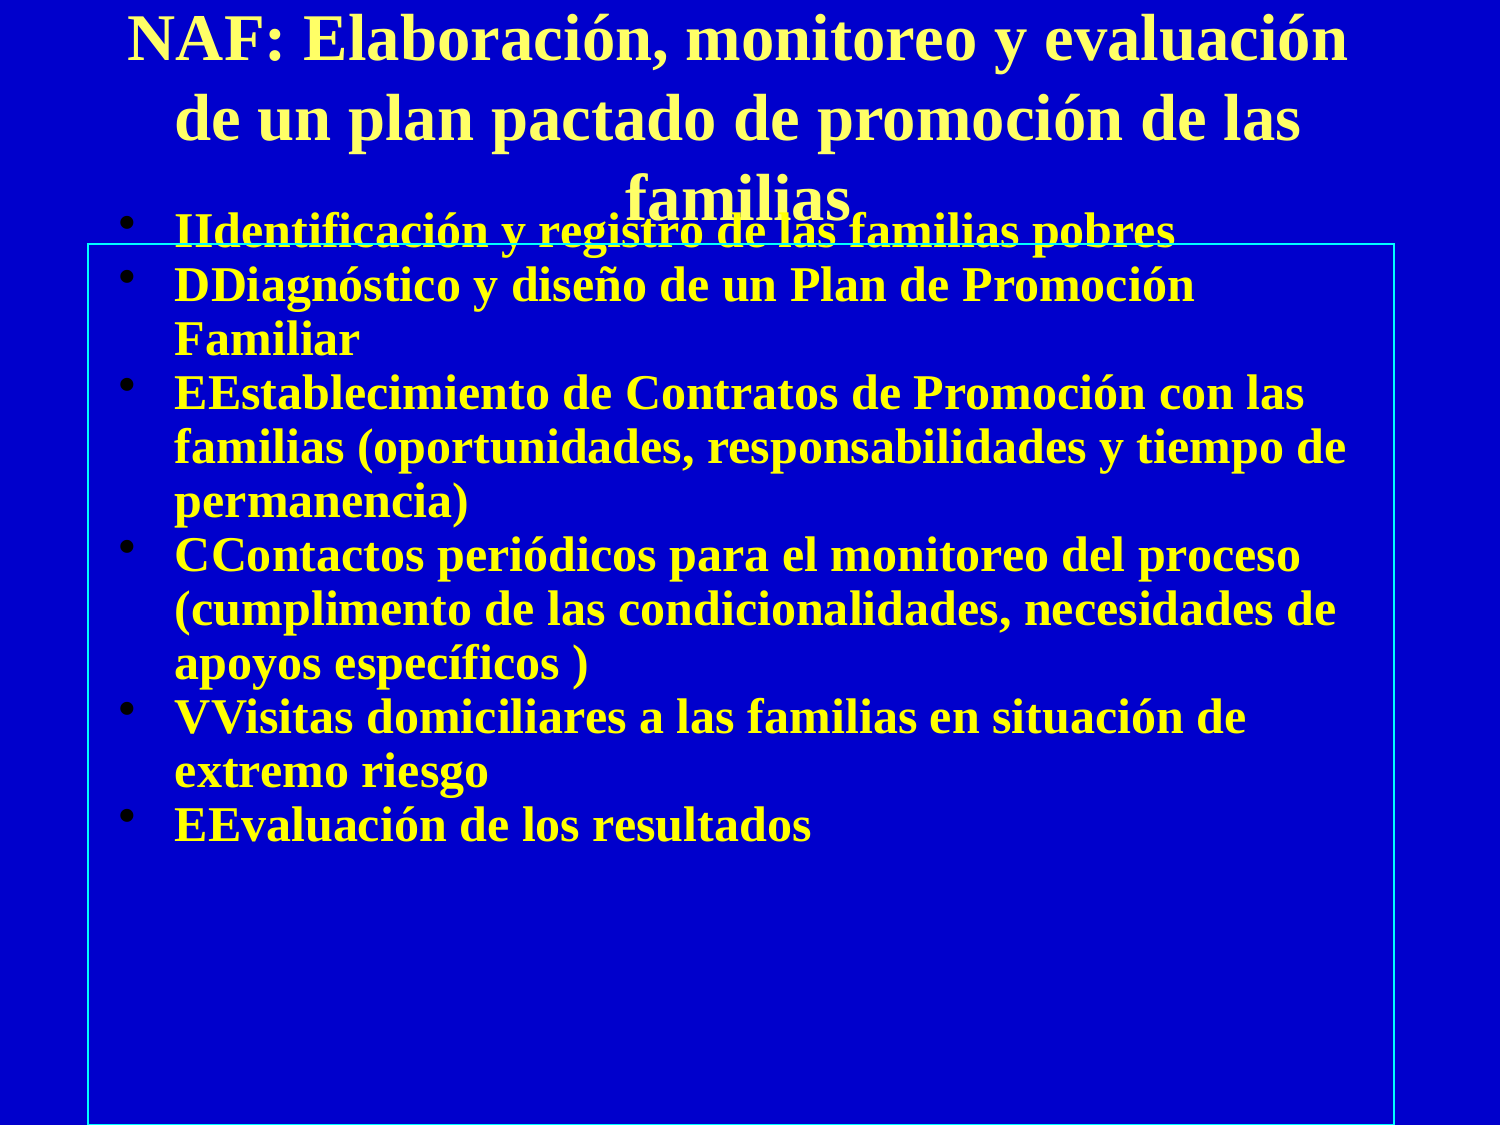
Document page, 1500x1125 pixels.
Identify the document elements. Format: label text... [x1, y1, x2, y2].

title NAF: Elaboración, monitoreo y evaluación de un plan pactado de promoción de las familias [101, 60, 1377, 243]
text_box [88, 243, 1394, 1125]
list IIdentificación y registro de las familias pobres DDiagnóstico y diseño de un Plan de Promoción Familiar EEstablecimiento de Contratos de Promoción con las familias (oportunidades, responsabilidades y tiempo de permanencia) CContactos periódicos para el monitoreo del proceso (cumplimento de las condicionalidades, necesidades de apoyos específicos ) VVisitas domiciliares a las familias en situación de extremo riesgo EEvaluación de los resultados [103, 196, 1379, 243]
